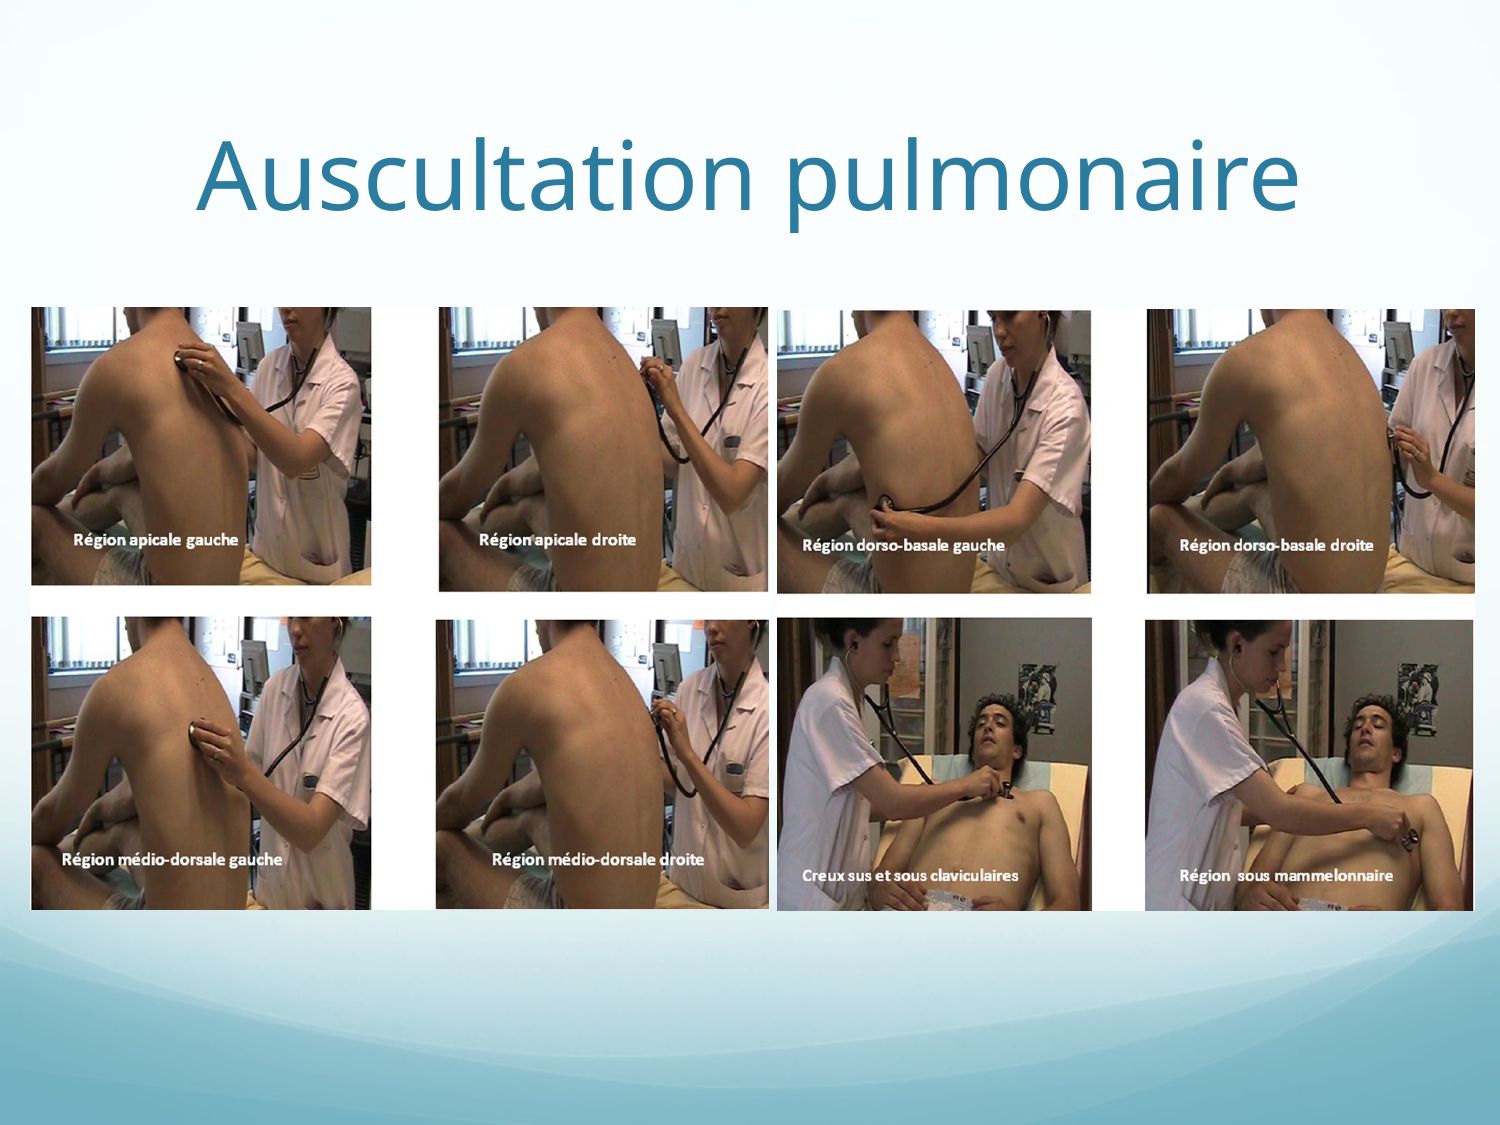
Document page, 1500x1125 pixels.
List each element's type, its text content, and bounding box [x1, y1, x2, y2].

title Auscultation pulmonaire [90, 17, 1410, 237]
picture [777, 309, 1476, 912]
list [0, 306, 781, 910]
